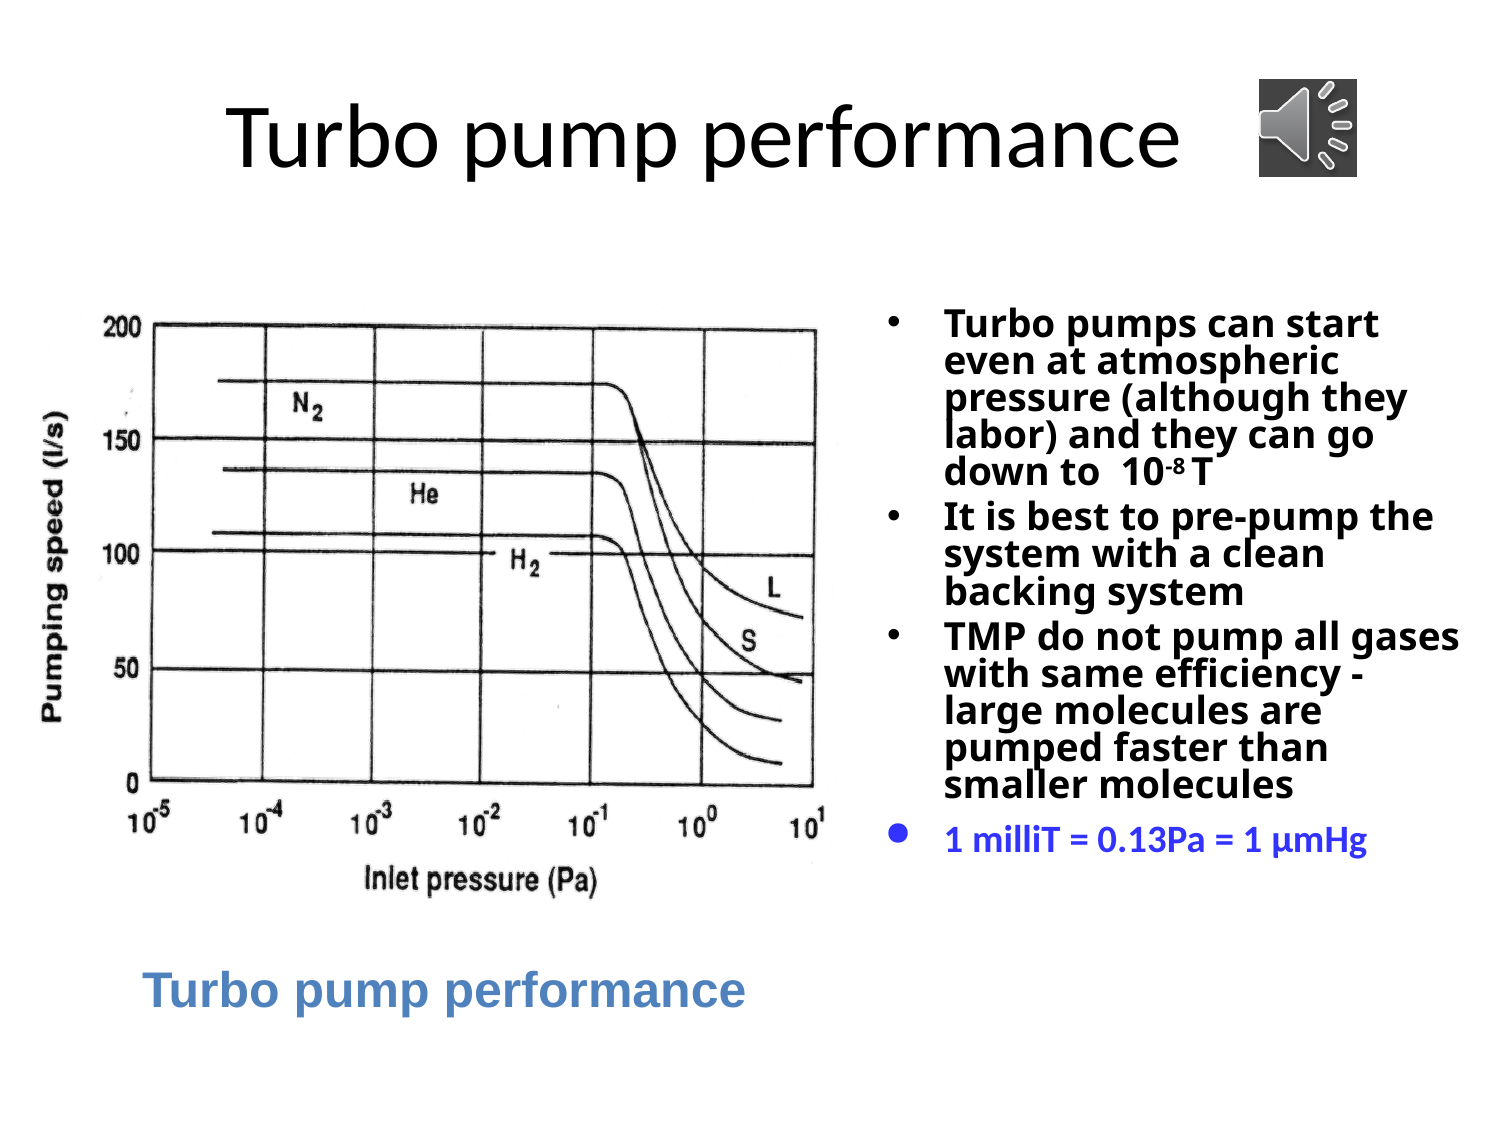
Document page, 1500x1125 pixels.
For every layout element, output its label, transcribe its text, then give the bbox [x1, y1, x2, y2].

list Turbo pumps can start even at atmospheric pressure (although they labor) and they can go down to 10-8 T It is best to pre-pump the system with a clean backing system TMP do not pump all gases with same efficiency - large molecules are pumped faster than smaller molecules 1 milliT = 0.13Pa = 1 μmHg [872, 299, 1478, 875]
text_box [27, 299, 840, 904]
title Turbo pump performance [66, 37, 1342, 225]
picture [1257, 77, 1359, 179]
text_box Turbo pump performance [61, 949, 828, 1025]
